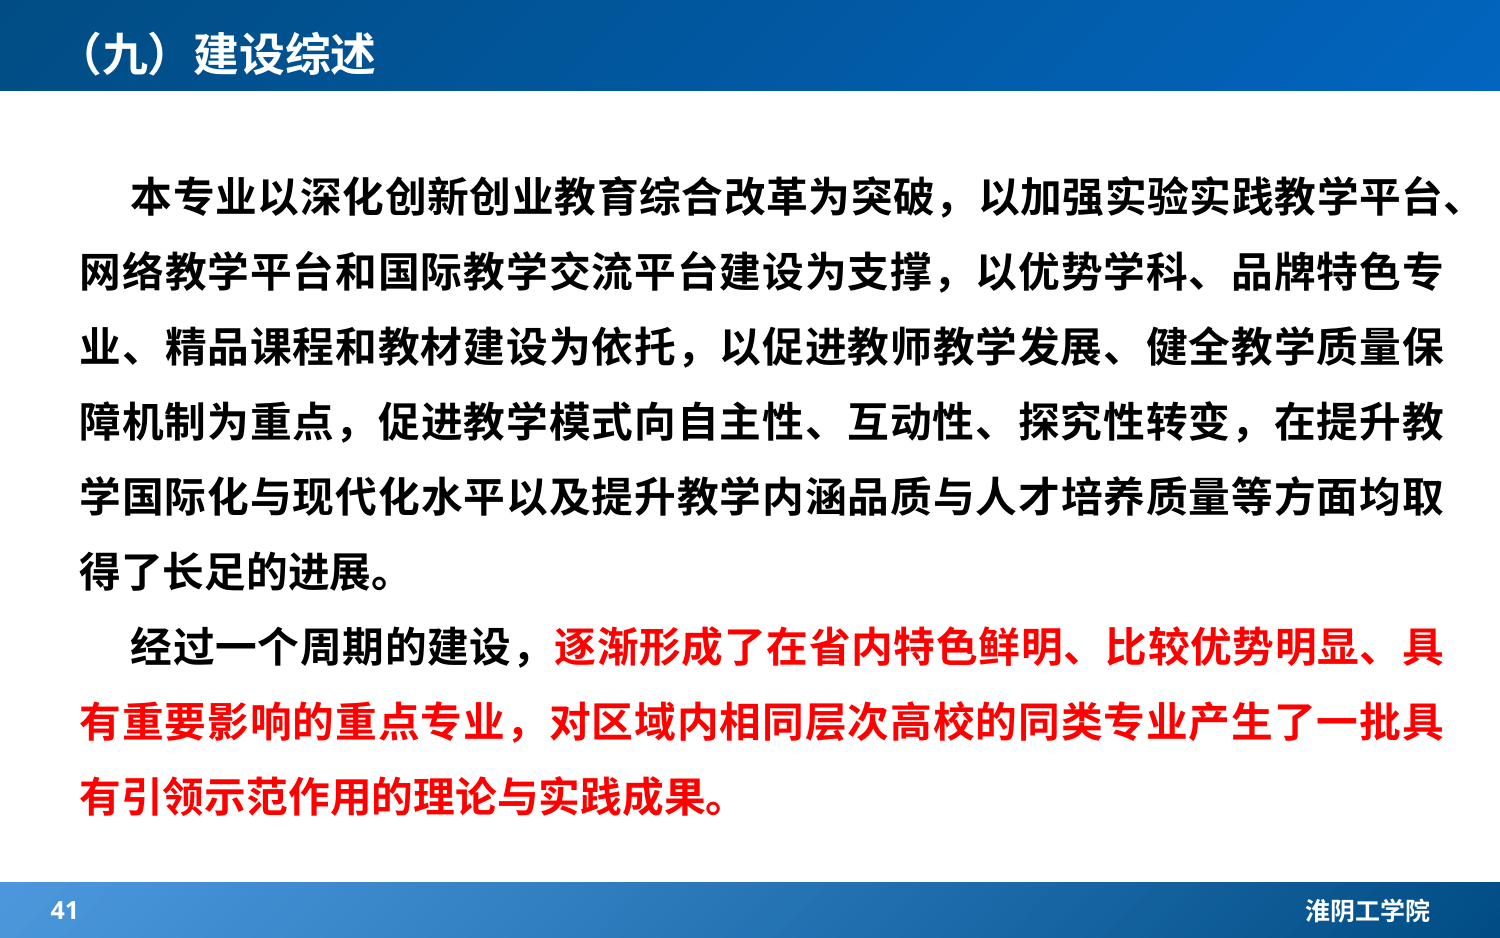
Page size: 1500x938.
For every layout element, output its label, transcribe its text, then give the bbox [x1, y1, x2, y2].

text_box [717, 845, 783, 896]
text_box [0, 0, 1500, 75]
text_box 本专业以深化创新创业教育综合改革为突破，以加强实验实践教学平台、网络教学平台和国际教学交流平台建设为支撑，以优势学科、品牌特色专业、精品课程和教材建设为依托，以促进教师教学发展、健全教学质量保障机制为重点，促进教学模式向自主性、互动性、探究性转变，在提升教学国际化与现代化水平以及提升教学内涵品质与人才培养质量等方面均取得了长足的进展。 经过一个周期的建设，逐渐形成了在省内特色鲜明、比较优势明显、具有重要影响的重点专业，对区域内相同层次高校的同类专业产生了一批具有引领示范作用的理论与实践成果。 [64, 137, 1459, 828]
text_box （九）建设综述 [41, 75, 998, 107]
